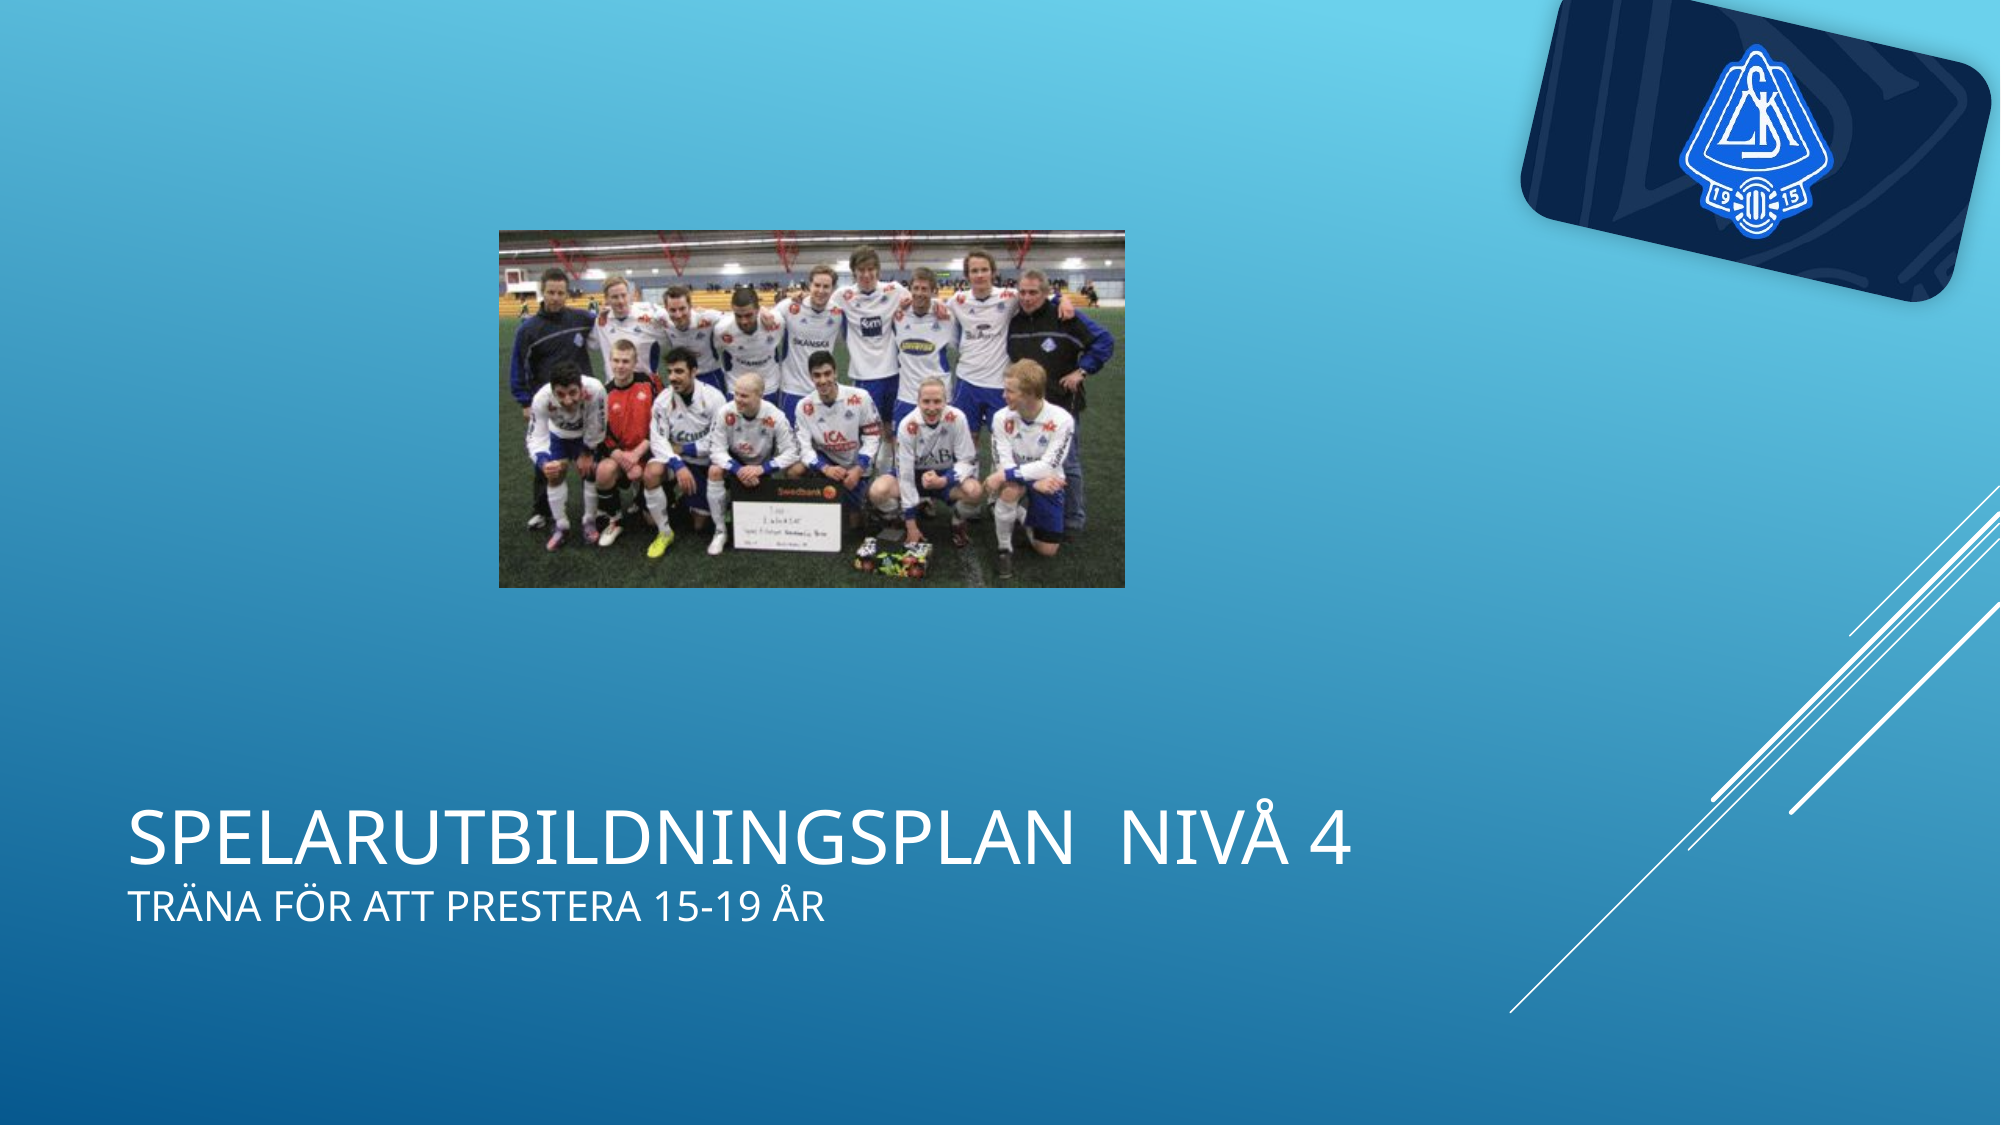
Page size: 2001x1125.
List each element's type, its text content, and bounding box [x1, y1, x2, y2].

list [499, 230, 1126, 588]
picture [1520, 0, 1992, 302]
title Spelarutbildningsplan Nivå 4 Träna för att prestera 15-19 år [112, 736, 1513, 984]
